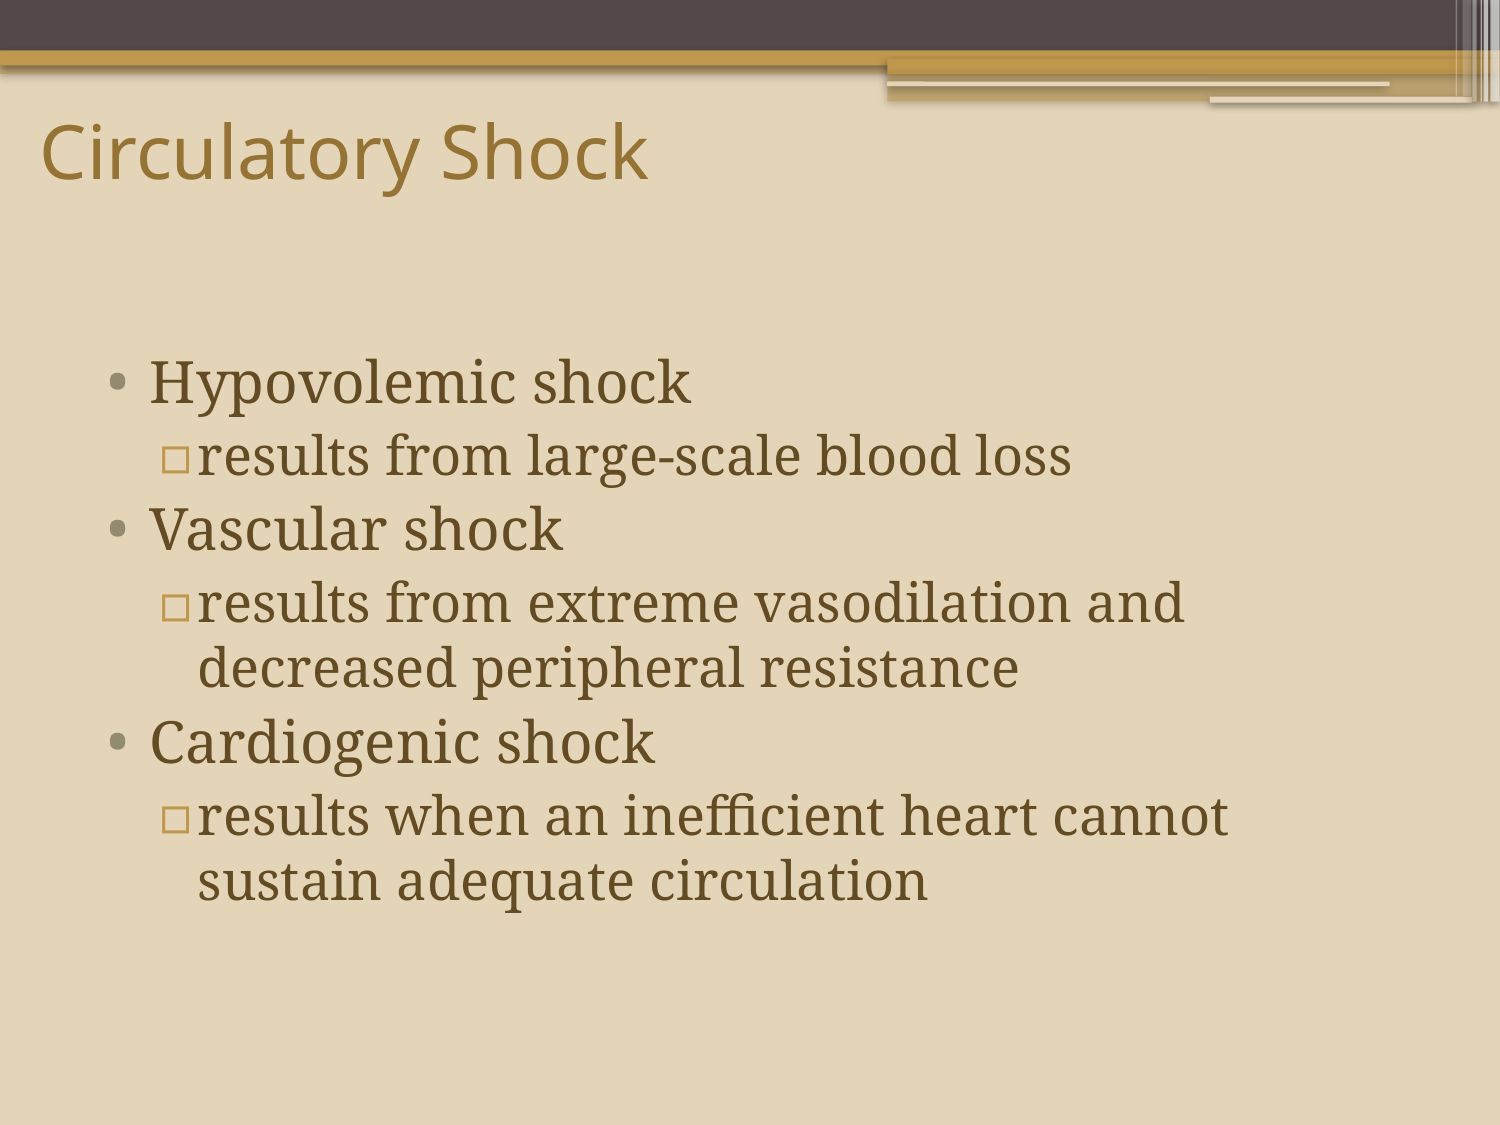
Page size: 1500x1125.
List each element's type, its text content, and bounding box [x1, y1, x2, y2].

list Hypovolemic shock results from large-scale blood loss Vascular shock results from extreme vasodilation and decreased peripheral resistance Cardiogenic shock results when an inefficient heart cannot sustain adequate circulation [75, 337, 1425, 1079]
title Circulatory Shock [24, 62, 938, 238]
